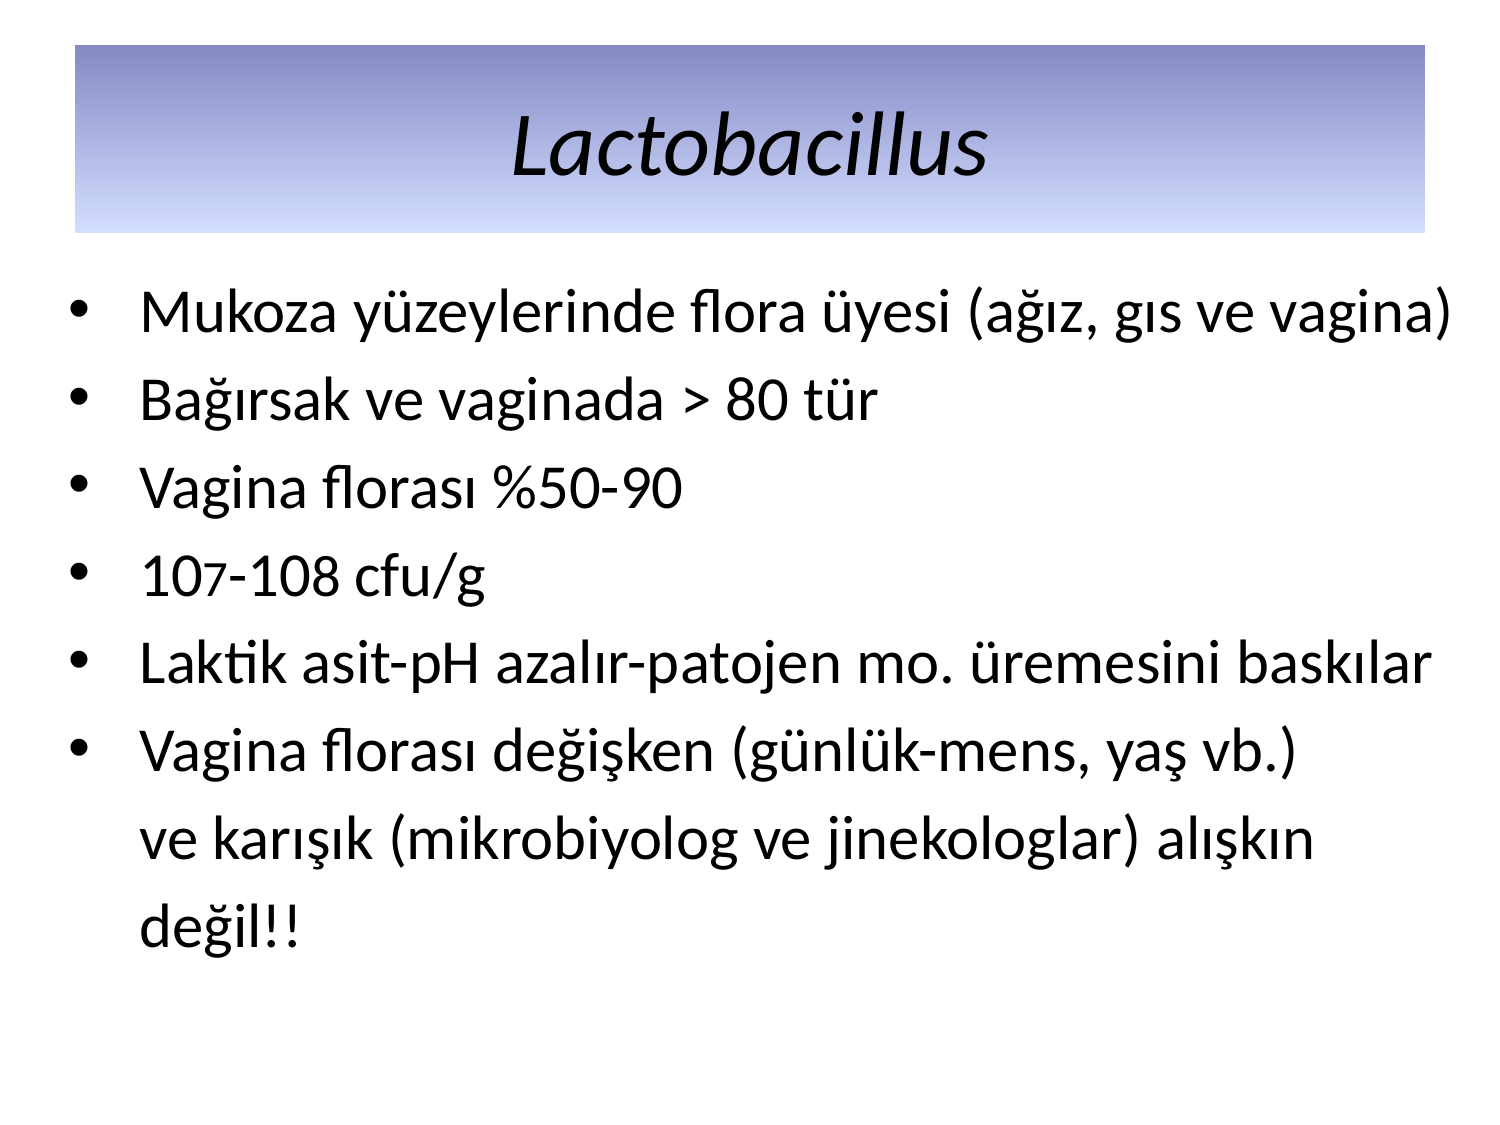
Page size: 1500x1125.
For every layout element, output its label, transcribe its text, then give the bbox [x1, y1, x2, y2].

title Lactobacillus [75, 45, 1425, 233]
list Mukoza yüzeylerinde flora üyesi (ağız, gıs ve vagina) Bağırsak ve vaginada > 80 tür Vagina florası %50-90 107-108 cfu/g Laktik asit-pH azalır-patojen mo. üremesini baskılar Vagina florası değişken (günlük-mens, yaş vb.) ve karışık (mikrobiyolog ve jinekologlar) alışkın değil!! [53, 262, 1479, 1005]
